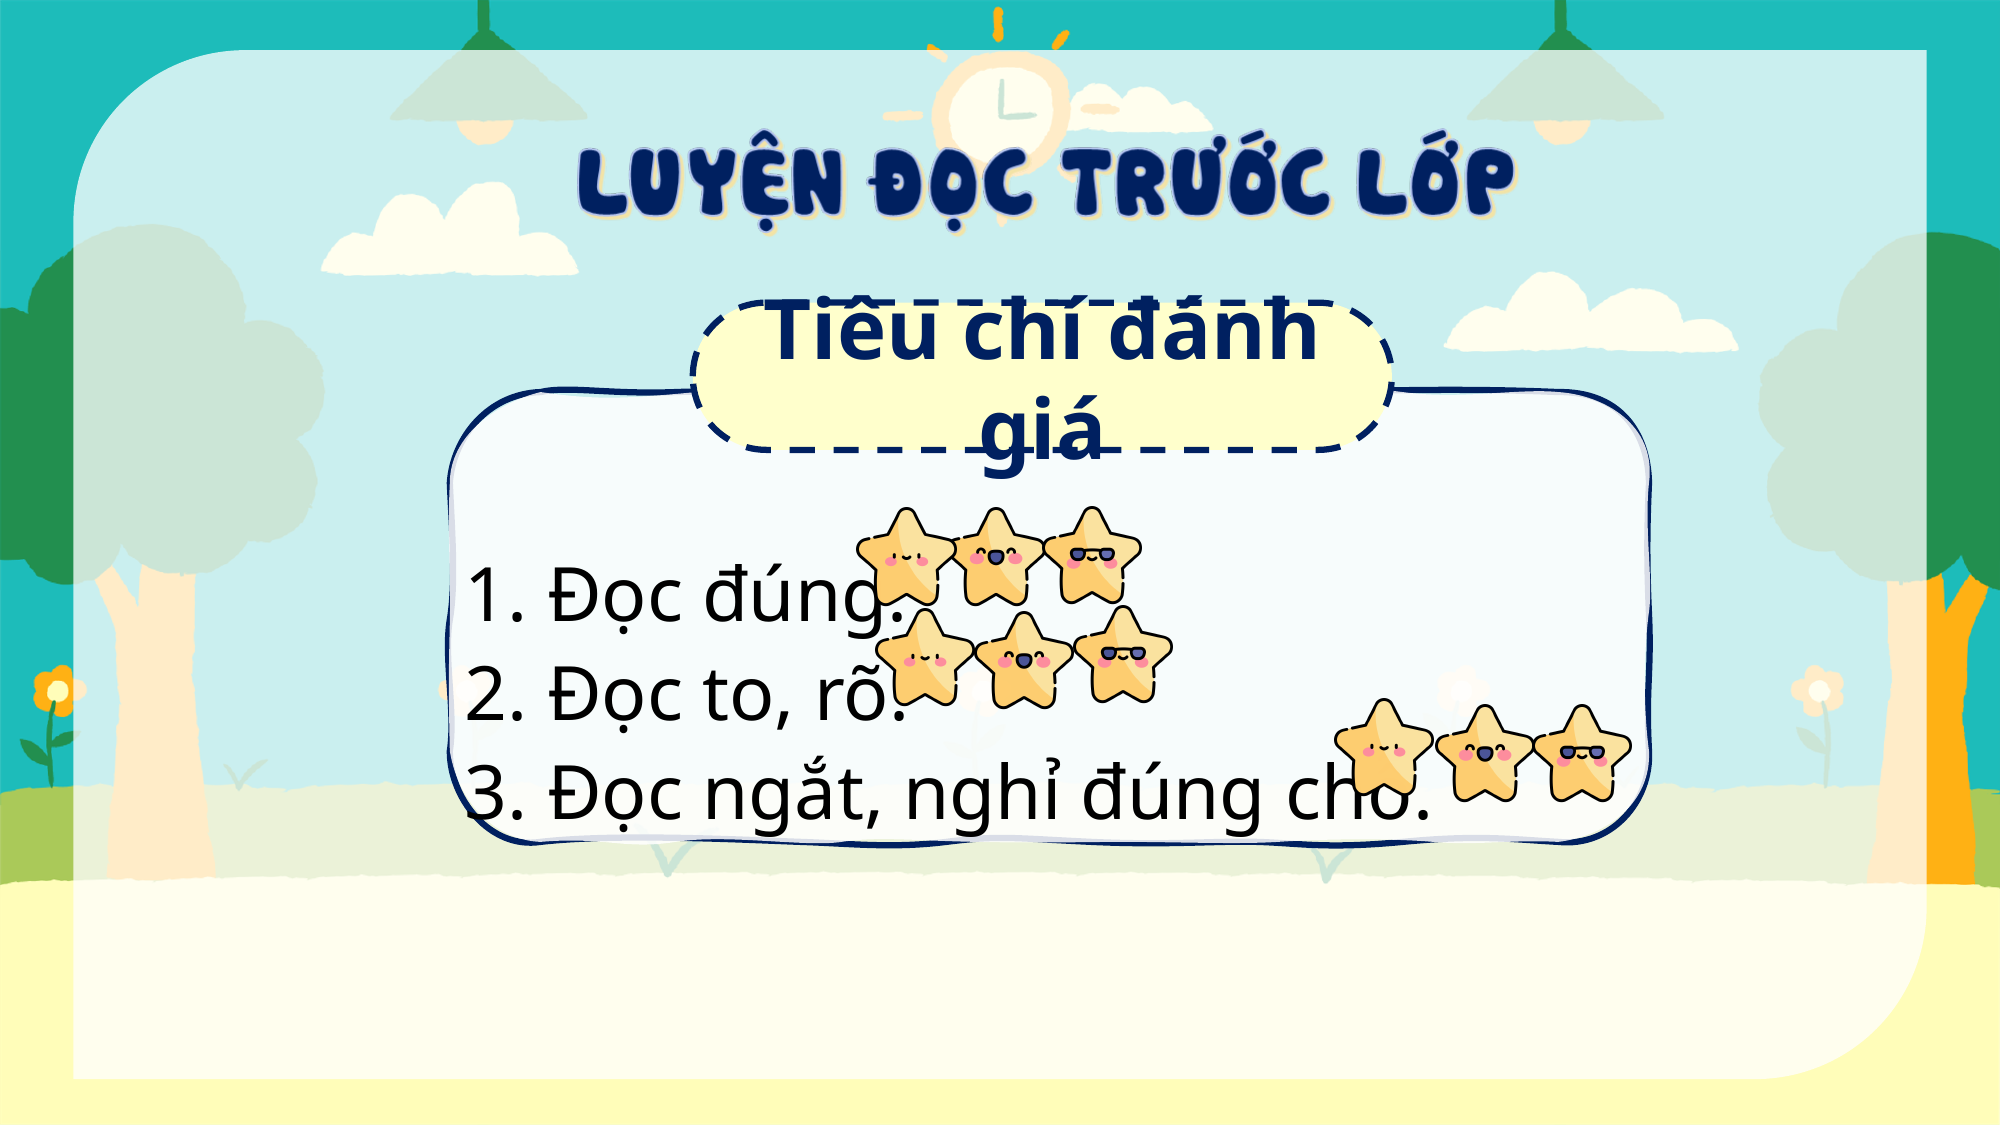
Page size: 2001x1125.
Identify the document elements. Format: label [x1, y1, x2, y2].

text_box [73, 50, 1927, 1080]
text_box [449, 302, 1649, 842]
picture [0, 0, 2000, 1125]
